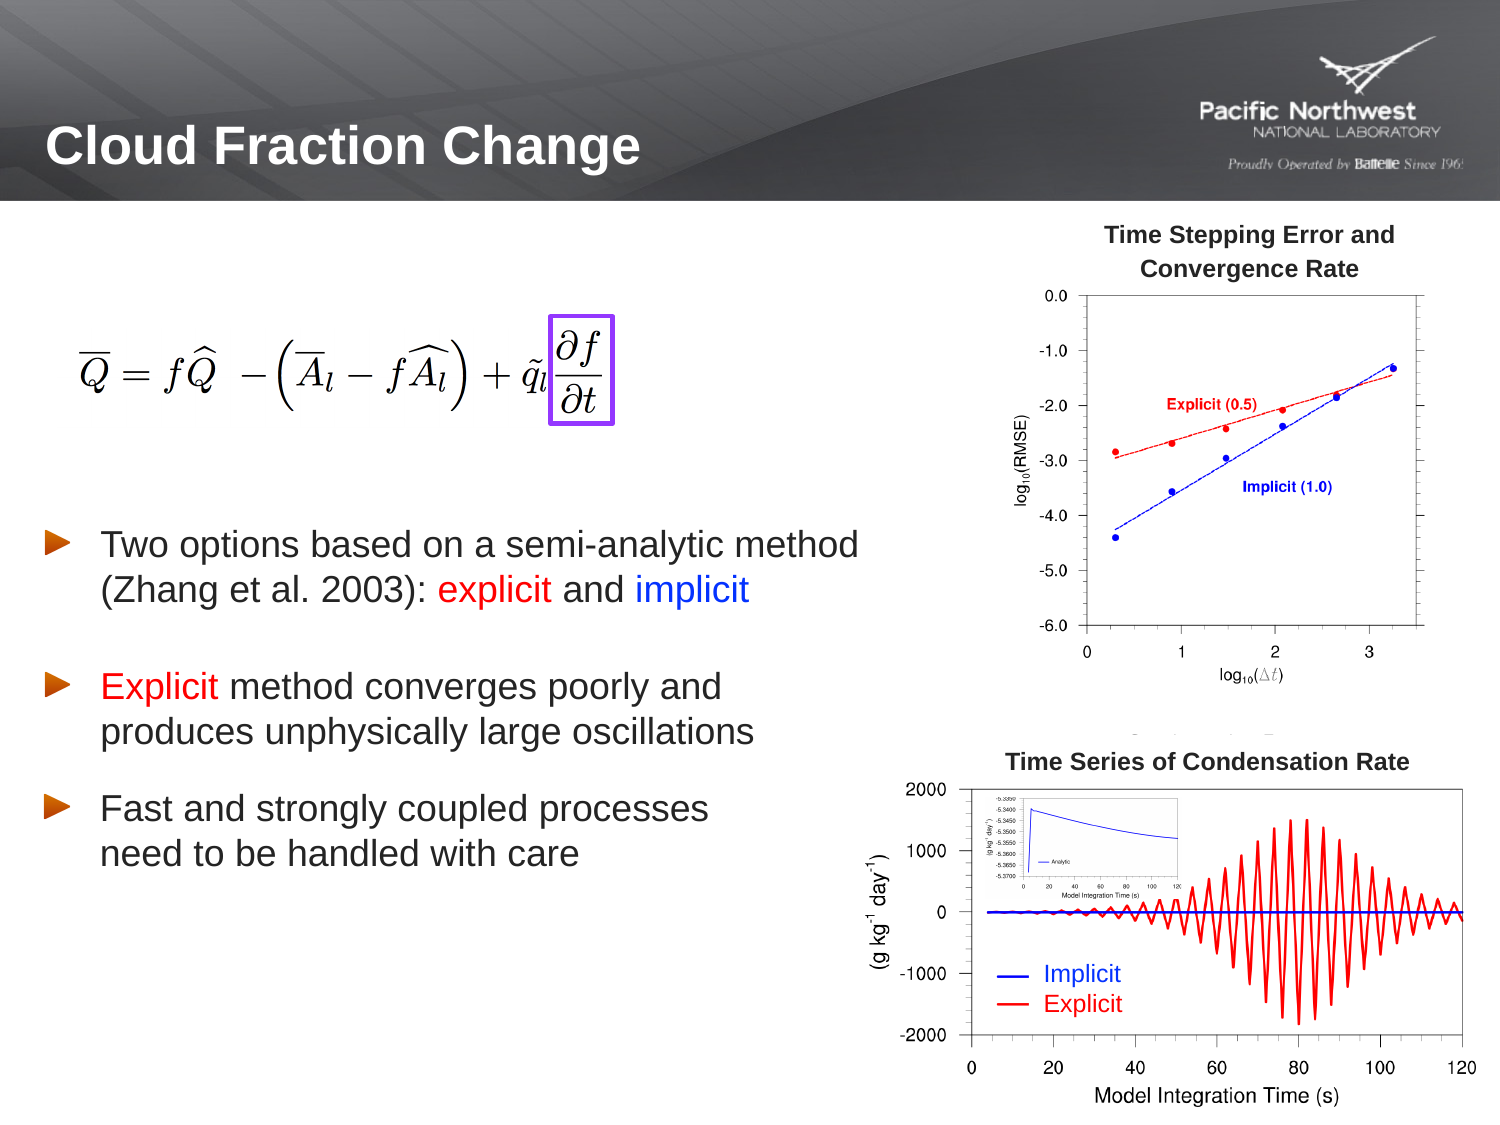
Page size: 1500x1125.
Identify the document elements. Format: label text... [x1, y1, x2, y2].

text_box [56, 316, 613, 429]
text_box Fast and strongly coupled processes need to be handled with care [43, 784, 739, 875]
slide_number 17 [1480, 1042, 1484, 1103]
picture [864, 734, 1476, 1107]
picture [1013, 245, 1425, 685]
picture [44, 529, 71, 556]
title Cloud Fraction Change [45, 33, 1125, 176]
list Two options based on a semi-analytic method (Zhang et al. 2003): explicit and implicit Explicit method converges poorly and produces unphysically large oscillations [44, 519, 866, 757]
text_box Time Stepping Error and Convergence Rate [1083, 207, 1417, 244]
picture [44, 671, 71, 698]
picture [0, 0, 1500, 200]
picture [43, 793, 71, 820]
